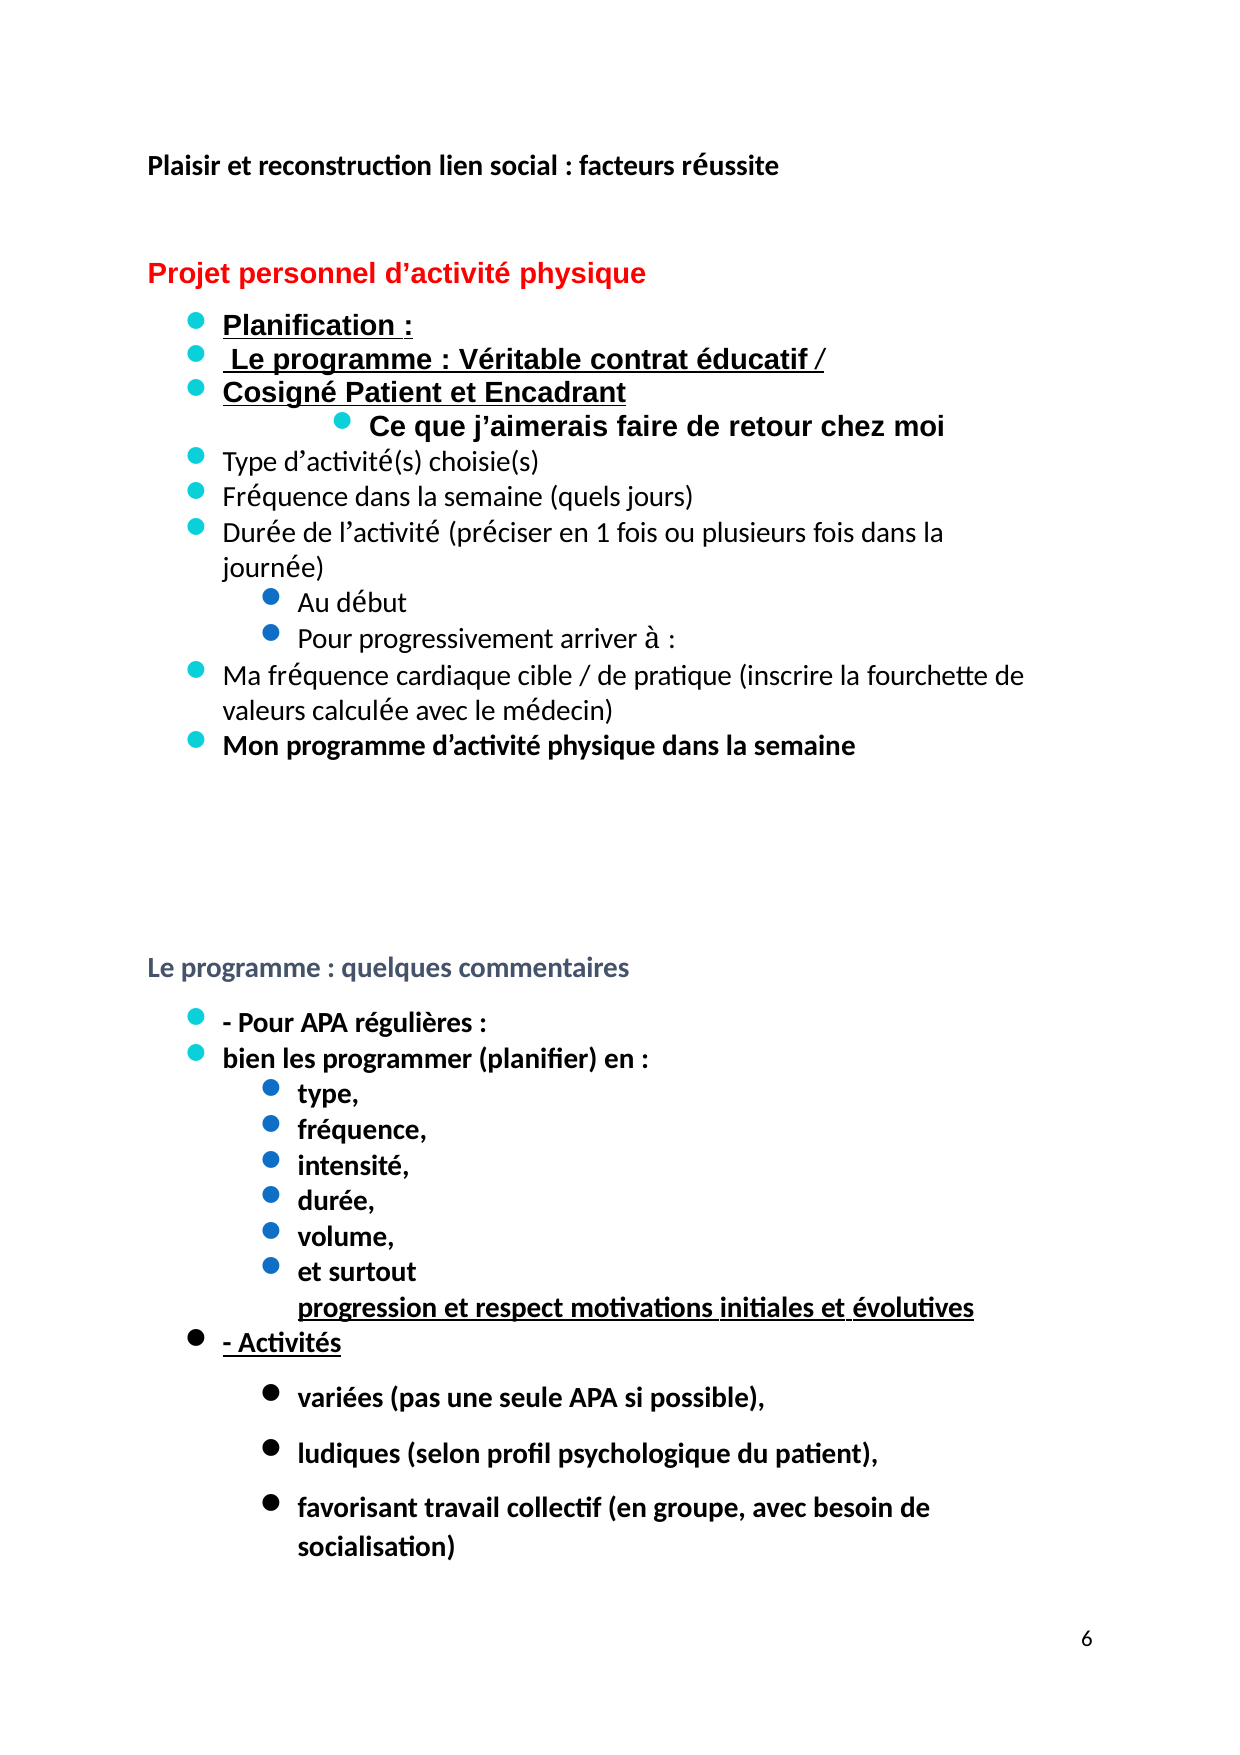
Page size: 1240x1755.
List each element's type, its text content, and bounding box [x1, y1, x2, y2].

text_box Plaisir et reconstruction lien social : facteurs réussite Projet personnel d’activité physique Planification : Le programme : Véritable contrat éducatif / Cosigné Patient et Encadrant Ce que j’aimerais faire de retour chez moi Type d’activité(s) choisie(s) Fréquence dans la semaine (quels jours) Durée de l’activité (préciser en 1 fois ou plusieurs fois dans la journée) Au début Pour progressivement arriver à : Ma fréquence cardiaque cible / de pratique (inscrire la fourchette de valeurs calculée avec le médecin) Mon programme d’activité physique dans la semaine [145, 144, 1051, 761]
text_box Le programme : quelques commentaires - Pour APA régulières : bien les programmer (planifier) en : type, fréquence, intensité, durée, volume, et surtout progression et respect motivations initiales et évolutives - Activités variées (pas une seule APA si possible), ludiques (selon profil psychologique du patient), favorisant travail collectif (en groupe, avec besoin de socialisation) [145, 926, 983, 1563]
slide_number 1 [1074, 1626, 1101, 1755]
